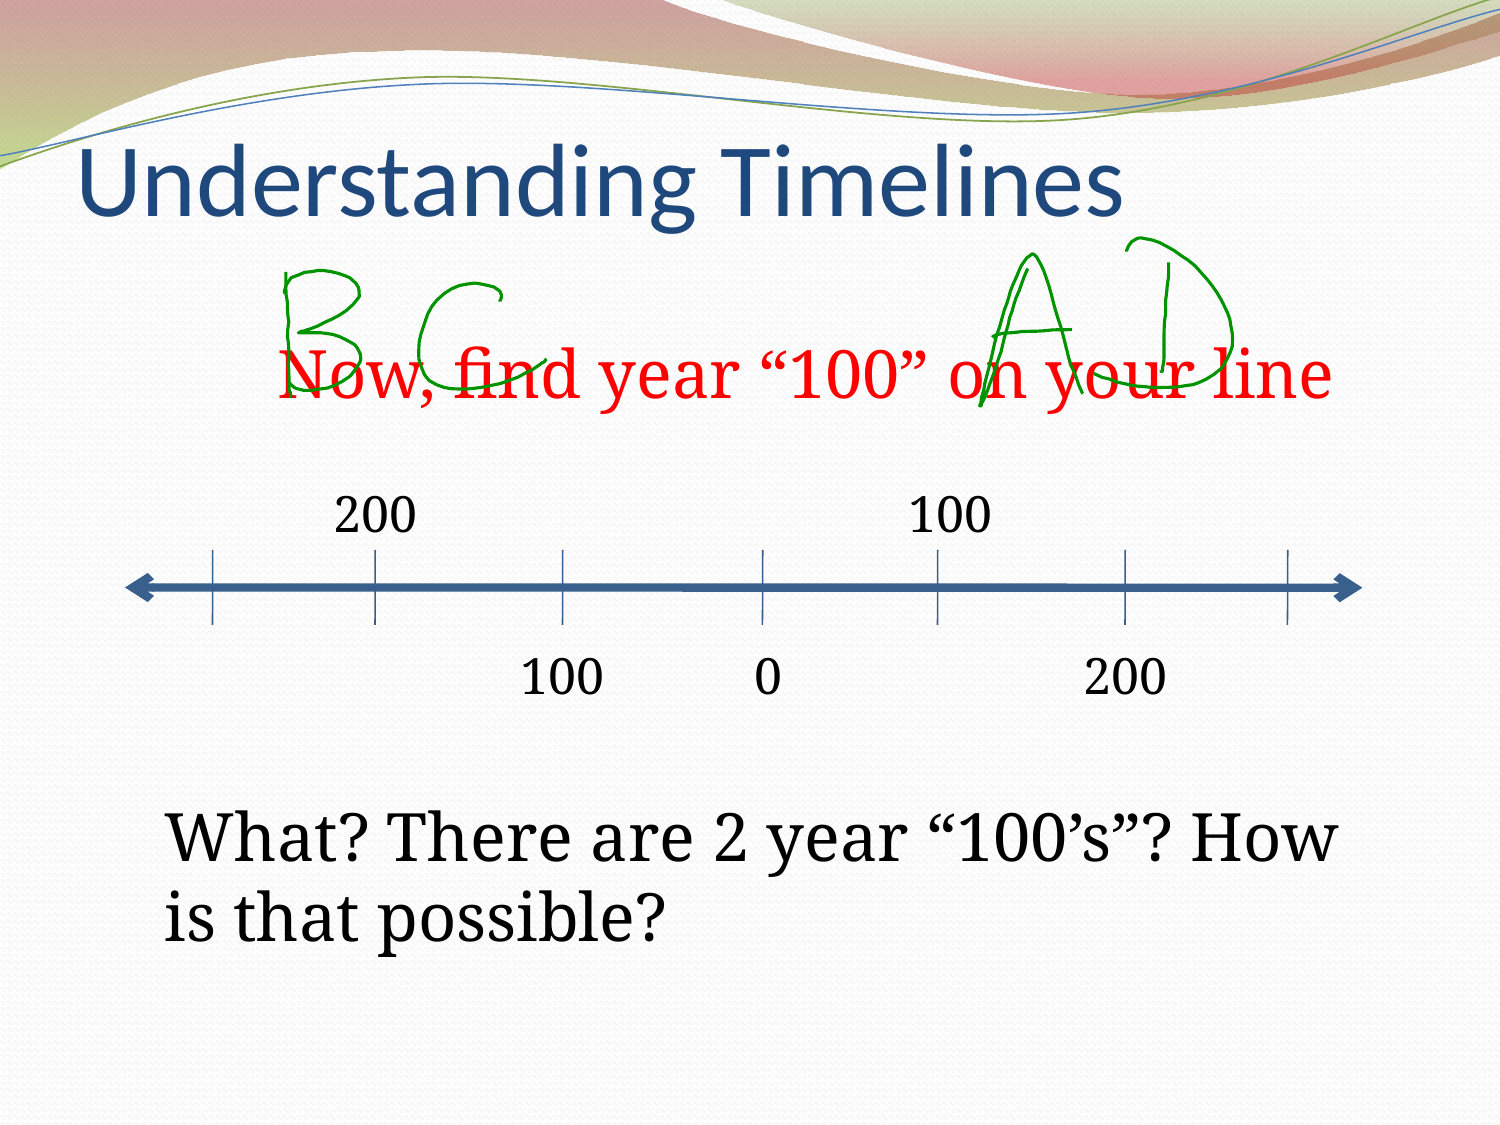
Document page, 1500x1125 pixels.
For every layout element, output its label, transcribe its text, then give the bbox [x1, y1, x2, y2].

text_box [979, 237, 1233, 407]
text_box 200 [1062, 637, 1188, 713]
text_box 0 [724, 637, 813, 713]
text_box 200 [312, 474, 438, 550]
title Understanding Timelines [75, 50, 1425, 238]
text_box Now, find year “100” on your line [262, 324, 982, 420]
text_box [284, 270, 548, 398]
text_box Now, find year “100” on your line [1230, 324, 1350, 420]
text_box What? There are 2 year “100’s”? How is that possible? [149, 787, 1413, 963]
text_box 100 [500, 637, 625, 713]
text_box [277, 324, 554, 411]
text_box 100 [887, 474, 1013, 550]
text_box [972, 324, 1240, 420]
